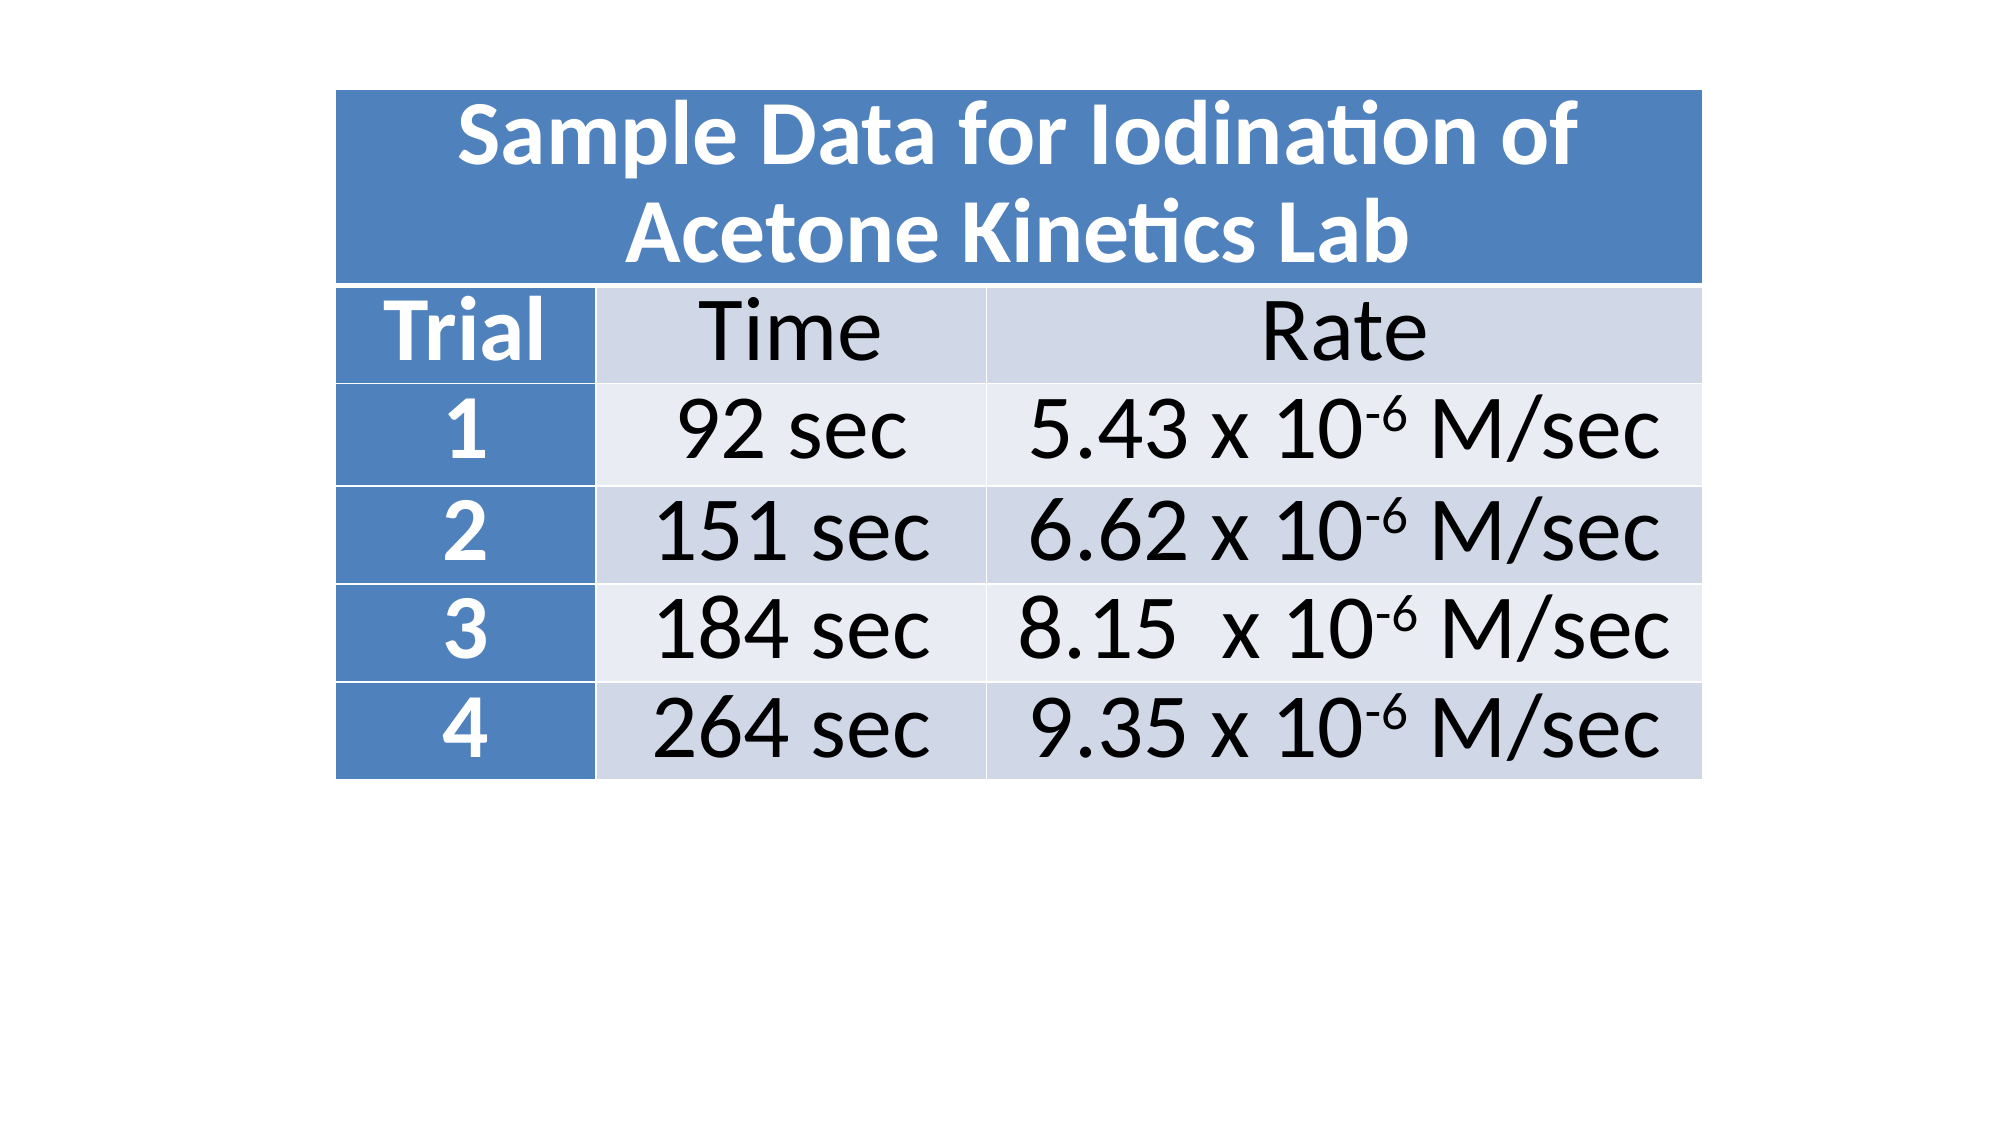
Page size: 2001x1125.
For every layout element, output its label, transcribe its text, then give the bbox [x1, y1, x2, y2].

table_cell 8.15 x 10-6 M/sec [987, 585, 1702, 681]
table_cell 184 sec [597, 585, 986, 681]
table_cell 92 sec [597, 384, 986, 485]
table_cell 2 [336, 487, 595, 583]
table_cell 9.35 x 10-6 M/sec [987, 683, 1702, 779]
table_cell 151 sec [597, 487, 986, 583]
table_cell Trial [336, 288, 595, 383]
table_header Sample Data for Iodination of Acetone Kinetics Lab [336, 90, 1702, 283]
table_cell 3 [336, 585, 595, 681]
table_cell 6.62 x 10-6 M/sec [987, 487, 1702, 583]
table_cell Time [597, 288, 986, 383]
table_cell 264 sec [597, 683, 986, 779]
table_cell 4 [336, 683, 595, 779]
table_cell 1 [336, 384, 595, 485]
table_cell Rate [987, 288, 1702, 383]
table_cell 5.43 x 10-6 M/sec [987, 384, 1702, 485]
